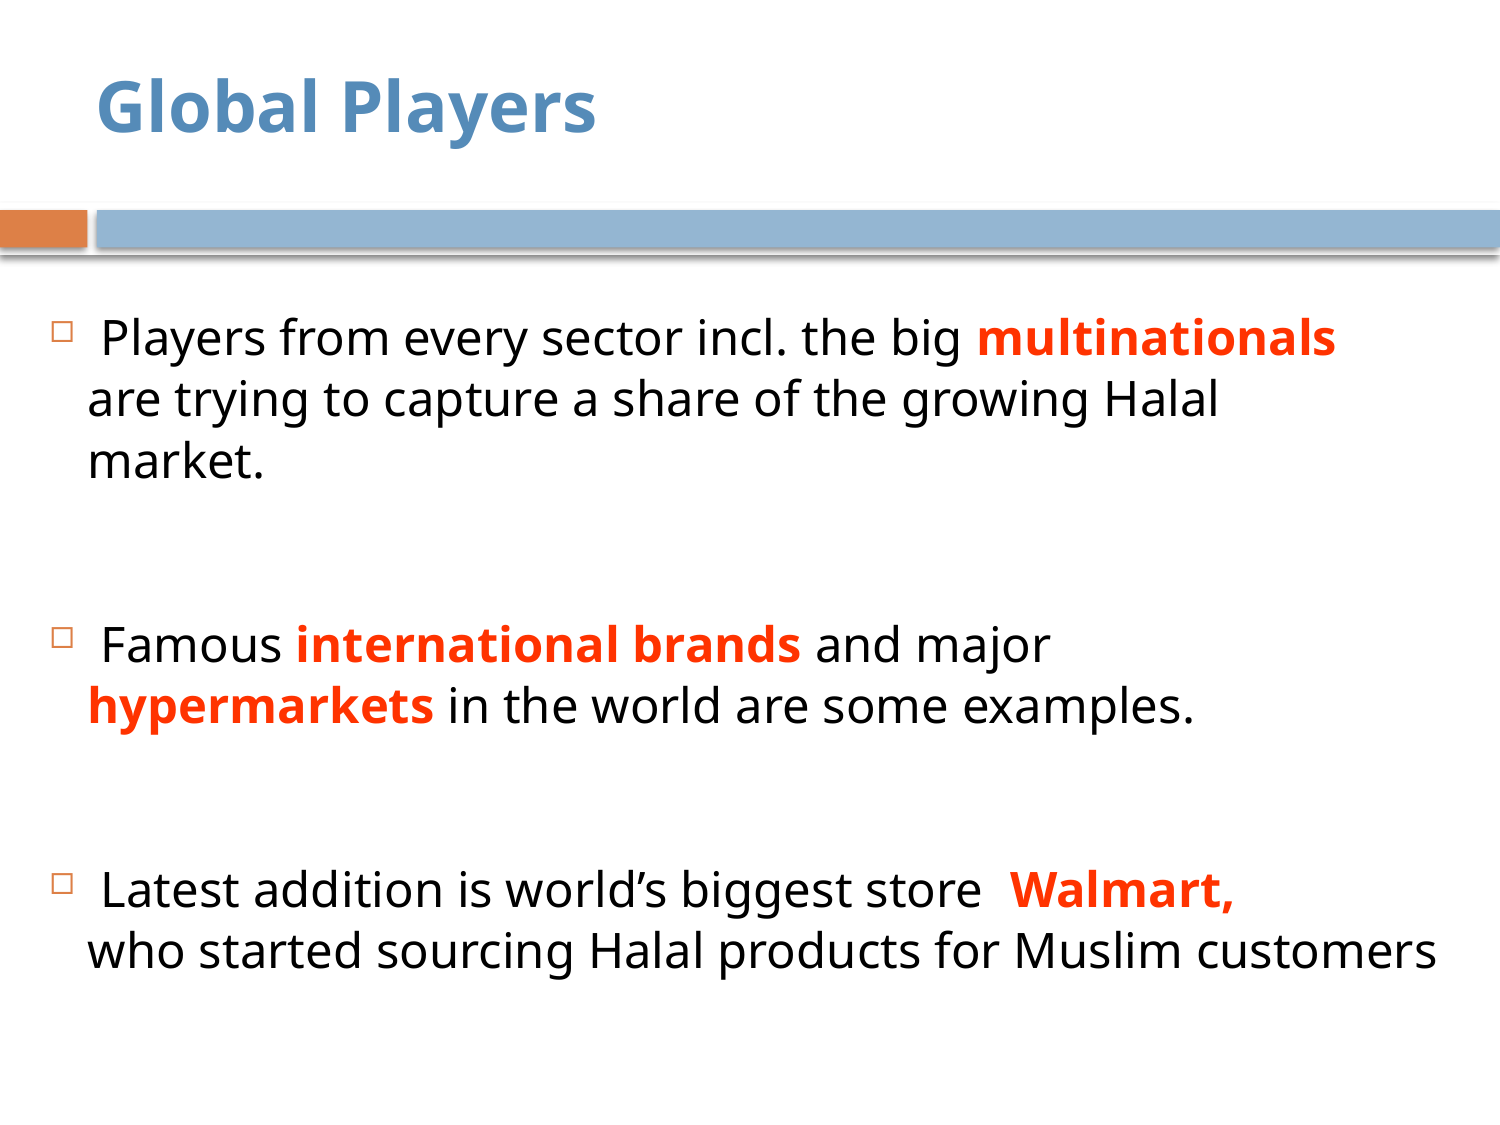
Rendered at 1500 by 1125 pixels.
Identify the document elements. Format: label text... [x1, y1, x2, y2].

list Players from every sector incl. the big multinationals are trying to capture a share of the growing Halal market. Famous international brands and major hypermarkets in the world are some examples. Latest addition is world’s biggest store Walmart, who started sourcing Halal products for Muslim customers [34, 237, 1477, 1025]
title Global Players [80, 41, 1125, 167]
